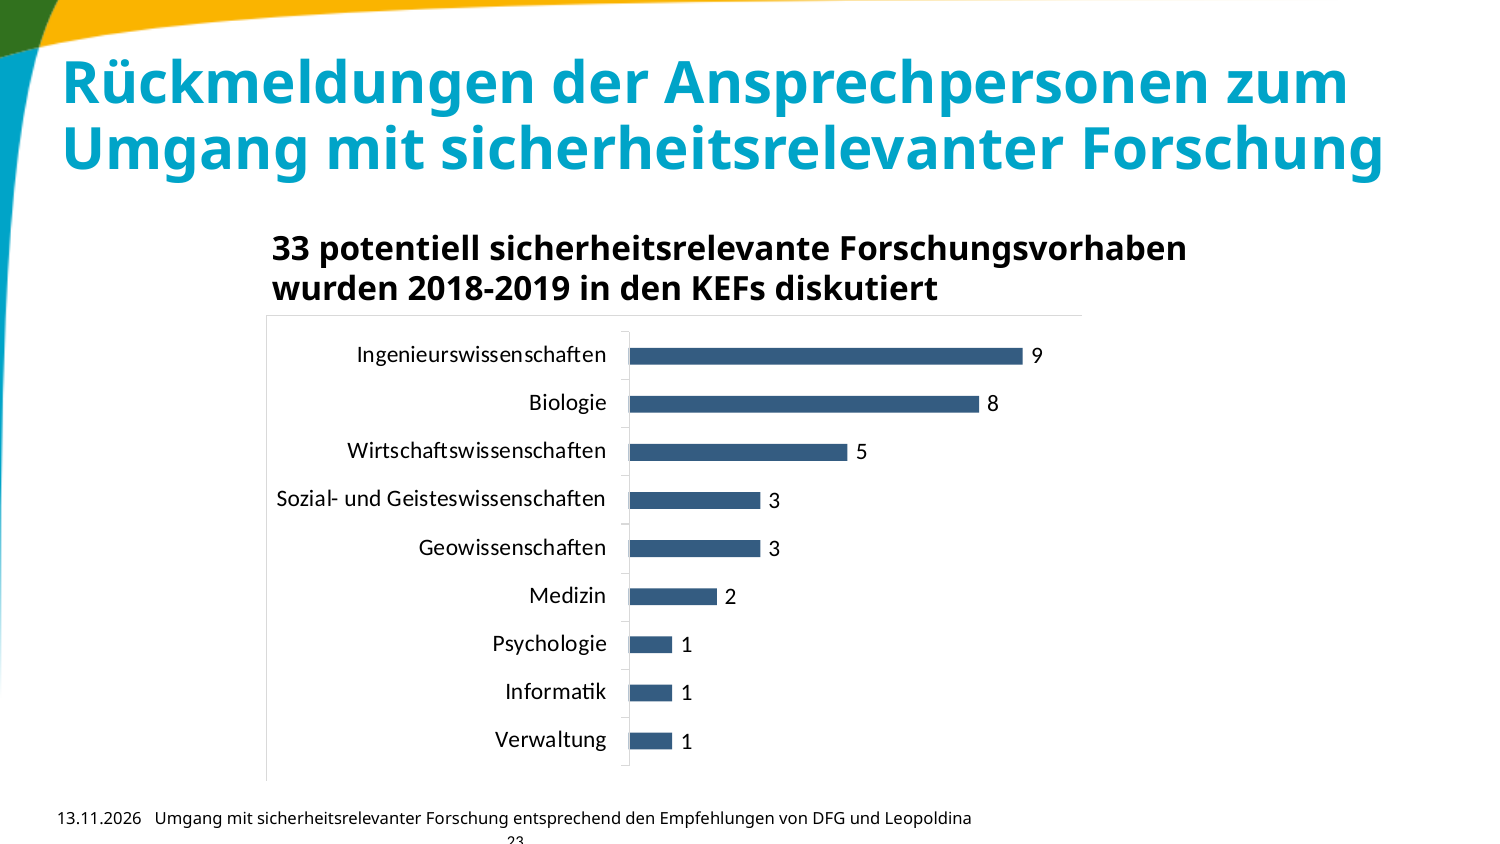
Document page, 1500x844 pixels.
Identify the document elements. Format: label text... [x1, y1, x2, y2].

text_box 33 potentiell sicherheitsrelevante Forschungsvorhaben wurden 2018-2019 in den KEFs diskutiert [257, 219, 1324, 314]
picture [265, 315, 1082, 781]
title Rückmeldungen der Ansprechpersonen zum Umgang mit sicherheitsrelevanter Forschung [46, 40, 1454, 190]
